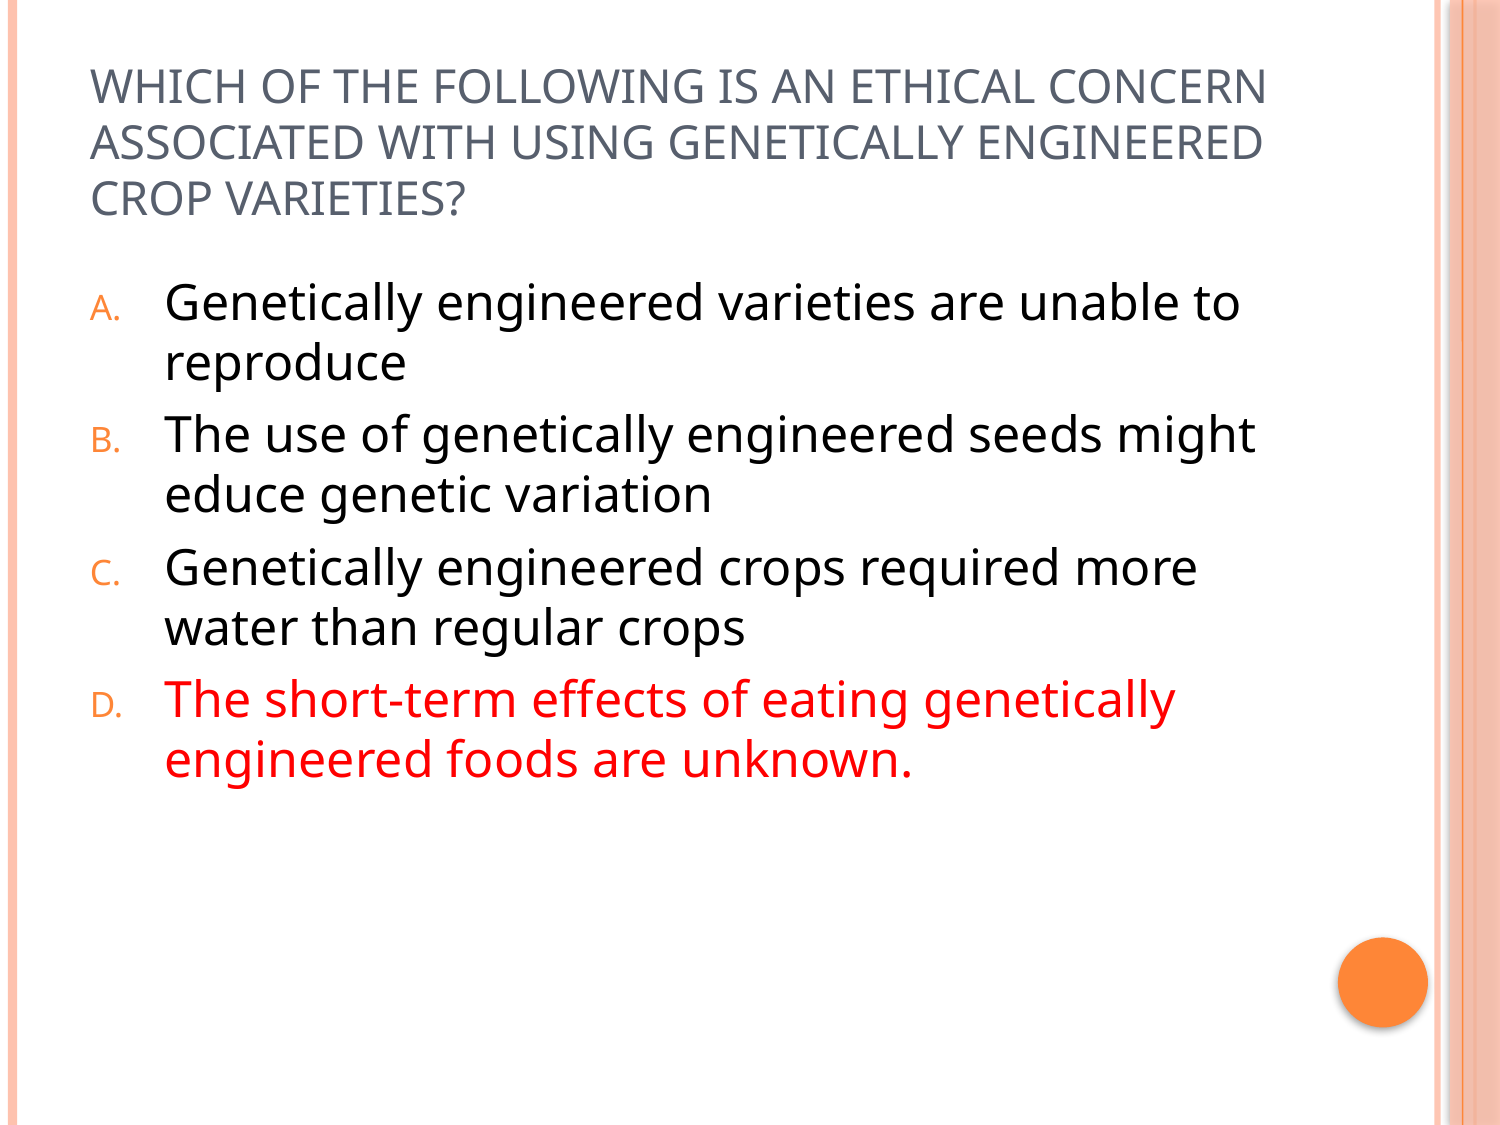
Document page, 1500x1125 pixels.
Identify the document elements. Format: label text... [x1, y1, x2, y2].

title Which of the following is an ethical concern associated with using genetically engineered crop varieties? [75, 45, 1300, 233]
list Genetically engineered varieties are unable to reproduce The use of genetically engineered seeds might educe genetic variation Genetically engineered crops required more water than regular crops The short-term effects of eating genetically engineered foods are unknown. [75, 262, 1300, 1062]
